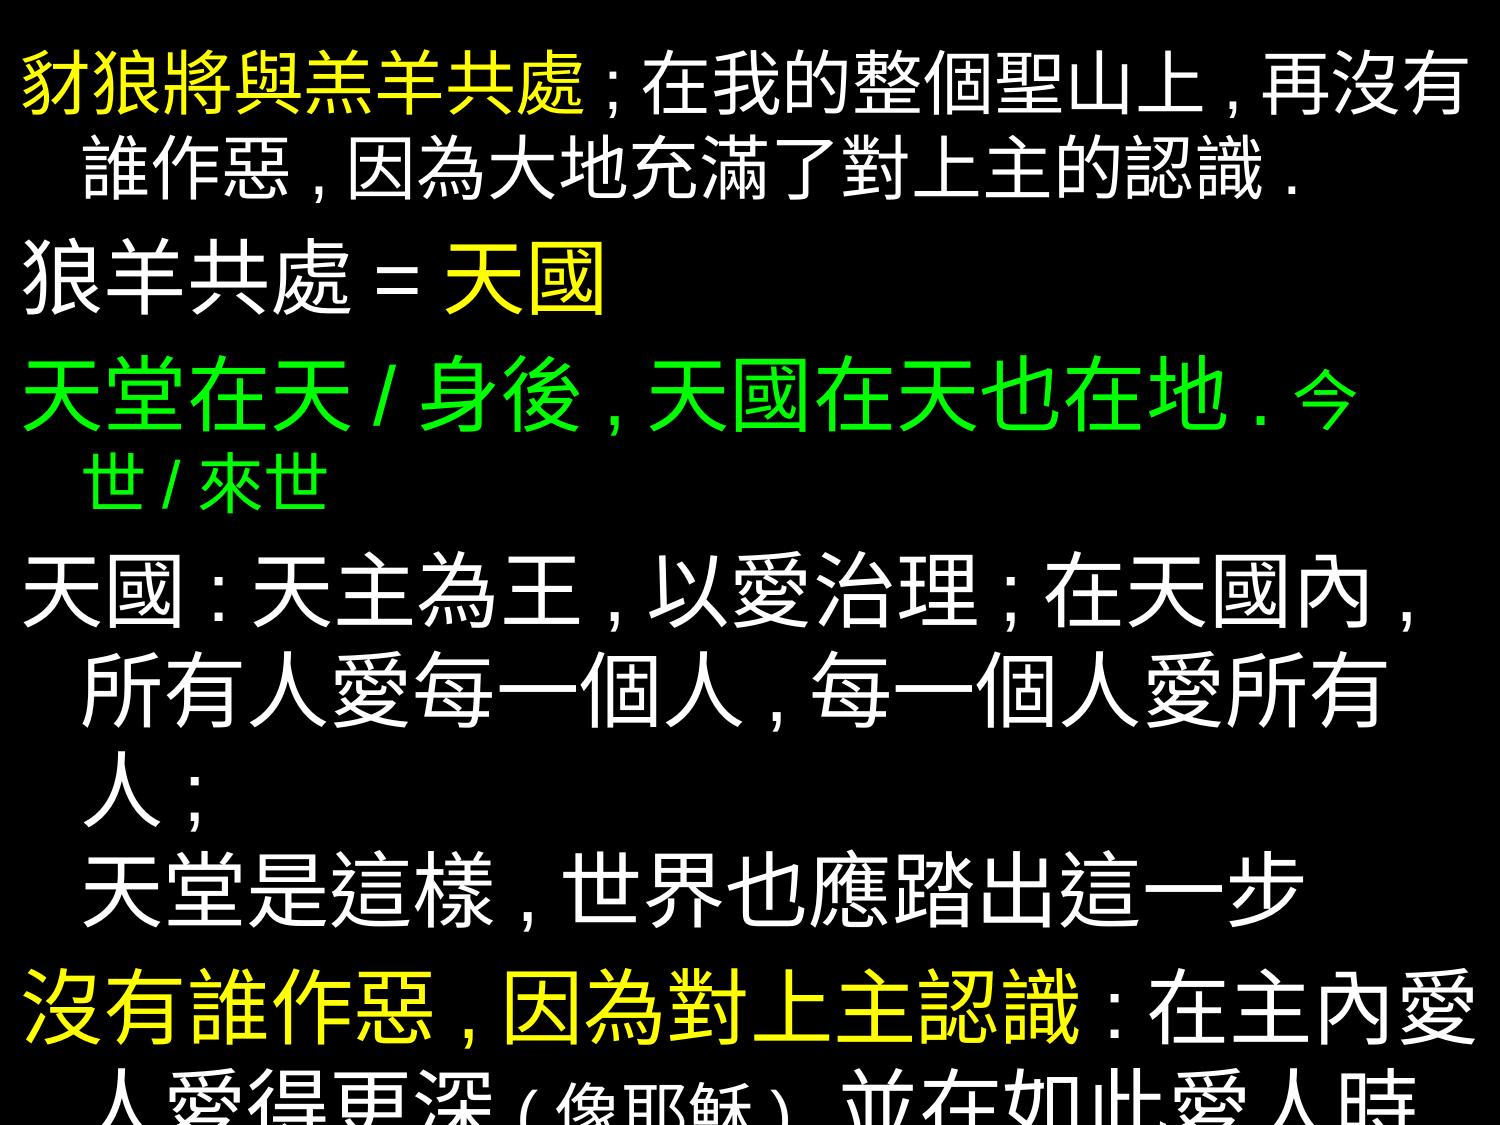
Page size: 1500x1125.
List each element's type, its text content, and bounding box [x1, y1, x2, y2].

subtitle 豺狼將與羔羊共處;在我的整個聖山上,再沒有誰作惡,因為大地充滿了對上主的認識. 狼羊共處=天國 天堂在天/身後,天國在天也在地.今世/來世 天國:天主為王,以愛治理;在天國內,所有人愛每一個人,每一個人愛所有人; 天堂是這樣,世界也應踏出這一步 沒有誰作惡,因為對上主認識:在主內愛人愛得更深(像耶穌),並在如此愛人時愛主 [5, 30, 1500, 1094]
